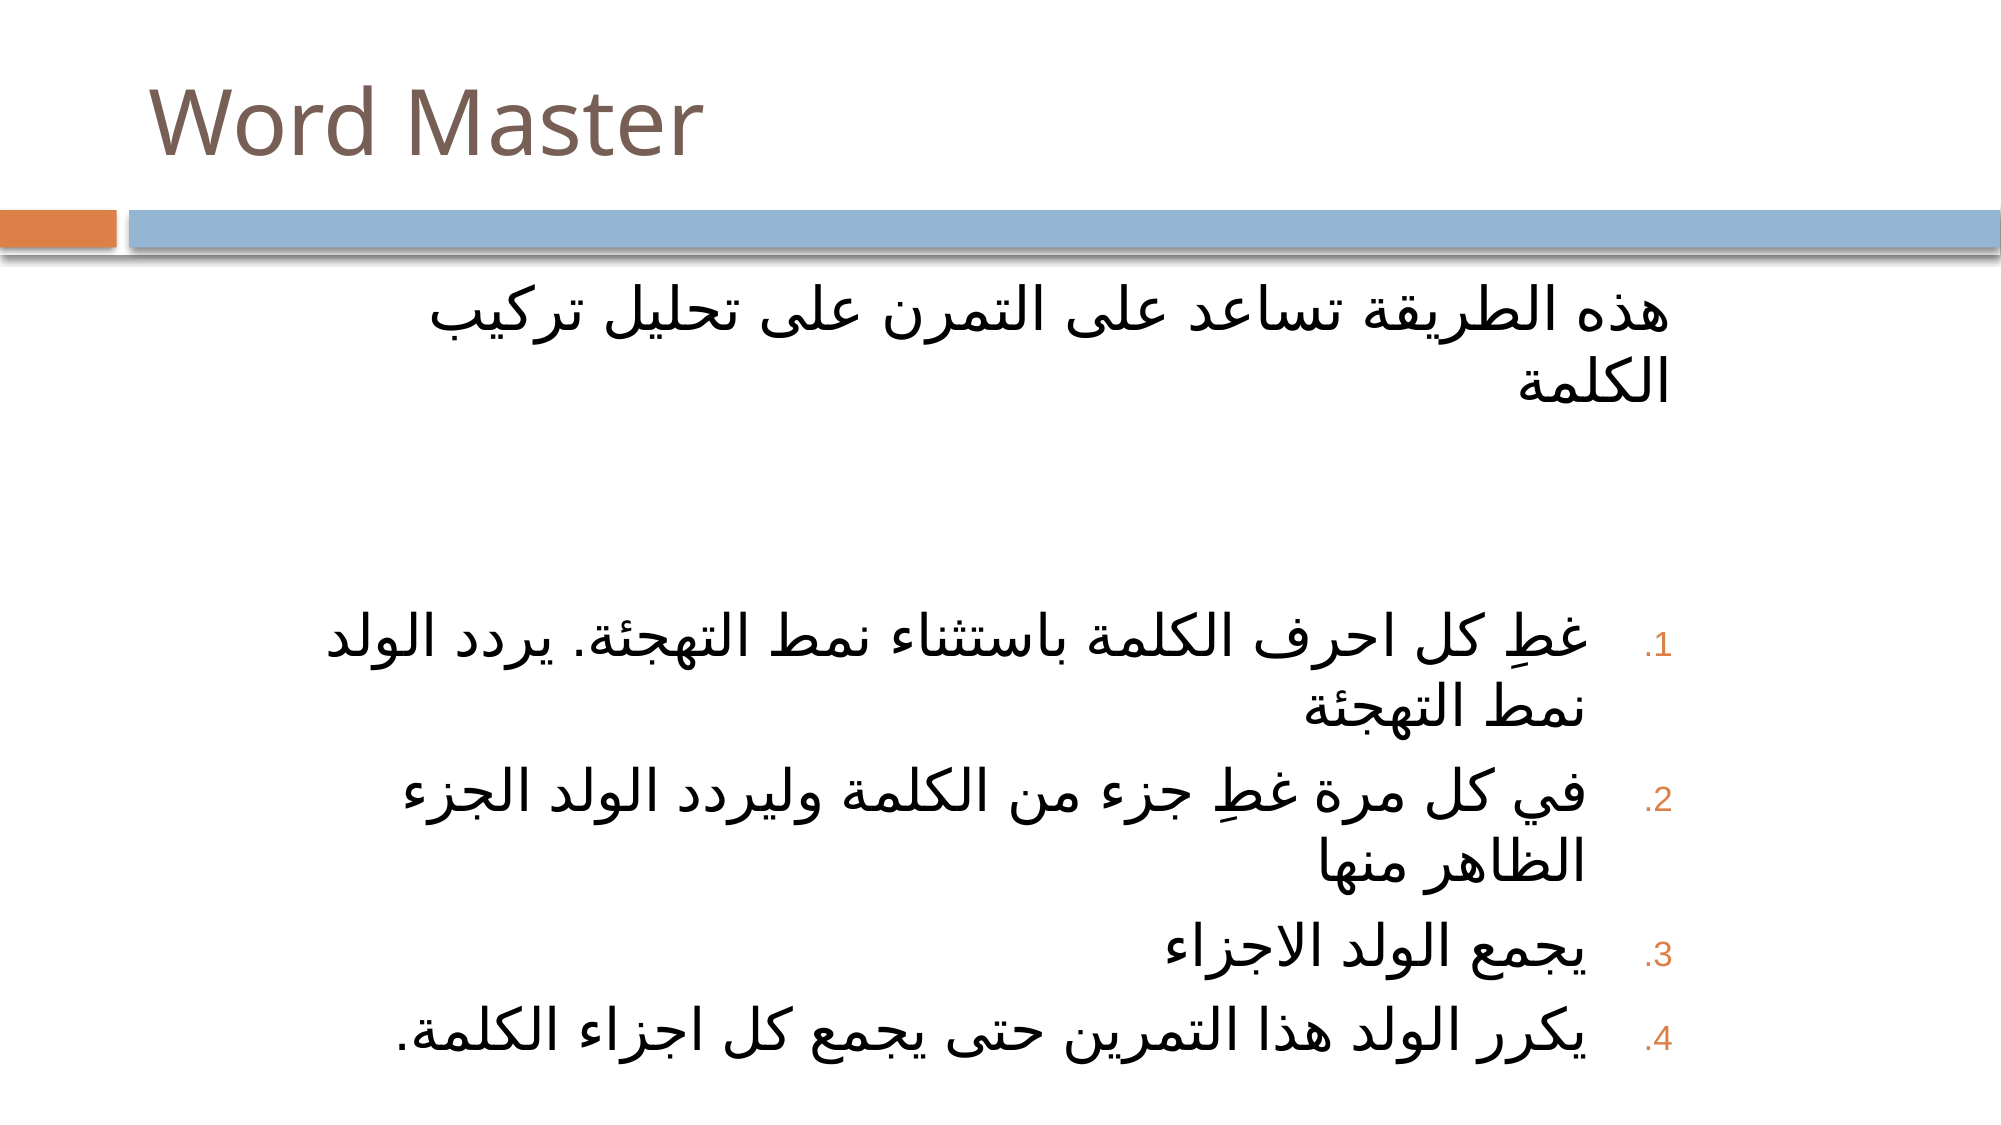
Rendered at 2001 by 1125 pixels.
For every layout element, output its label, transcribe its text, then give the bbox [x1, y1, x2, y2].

title Word Master [133, 37, 1918, 200]
list هذه الطريقة تساعد على التمرن على تحليل تركيب الكلمة غطِ كل احرف الكلمة باستثناء نمط التهجئة. يردد الولد نمط التهجئة في كل مرة غطِ جزء من الكلمة وليردد الولد الجزء الظاهر منها يجمع الولد الاجزاء يكرر الولد هذا التمرين حتى يجمع كل اجزاء الكلمة. [300, 262, 1688, 1005]
